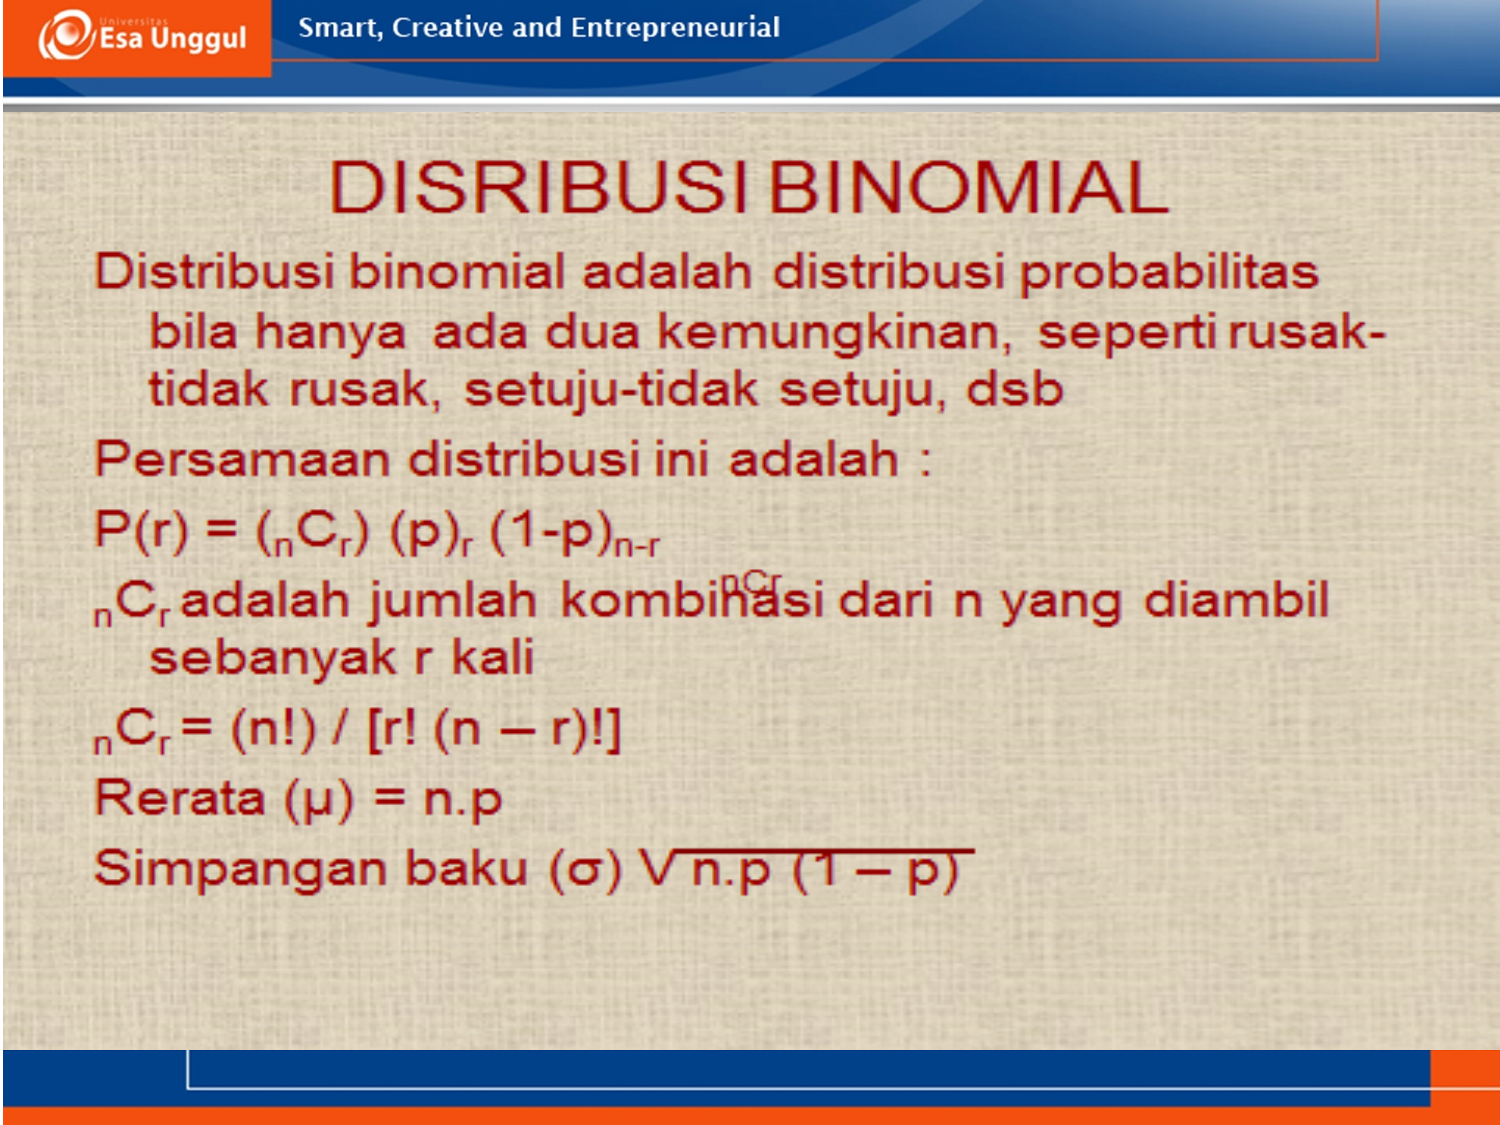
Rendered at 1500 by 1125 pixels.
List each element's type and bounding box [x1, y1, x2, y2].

picture [2, 1051, 1500, 1125]
picture [2, 0, 1500, 112]
list [2, 112, 1500, 1051]
